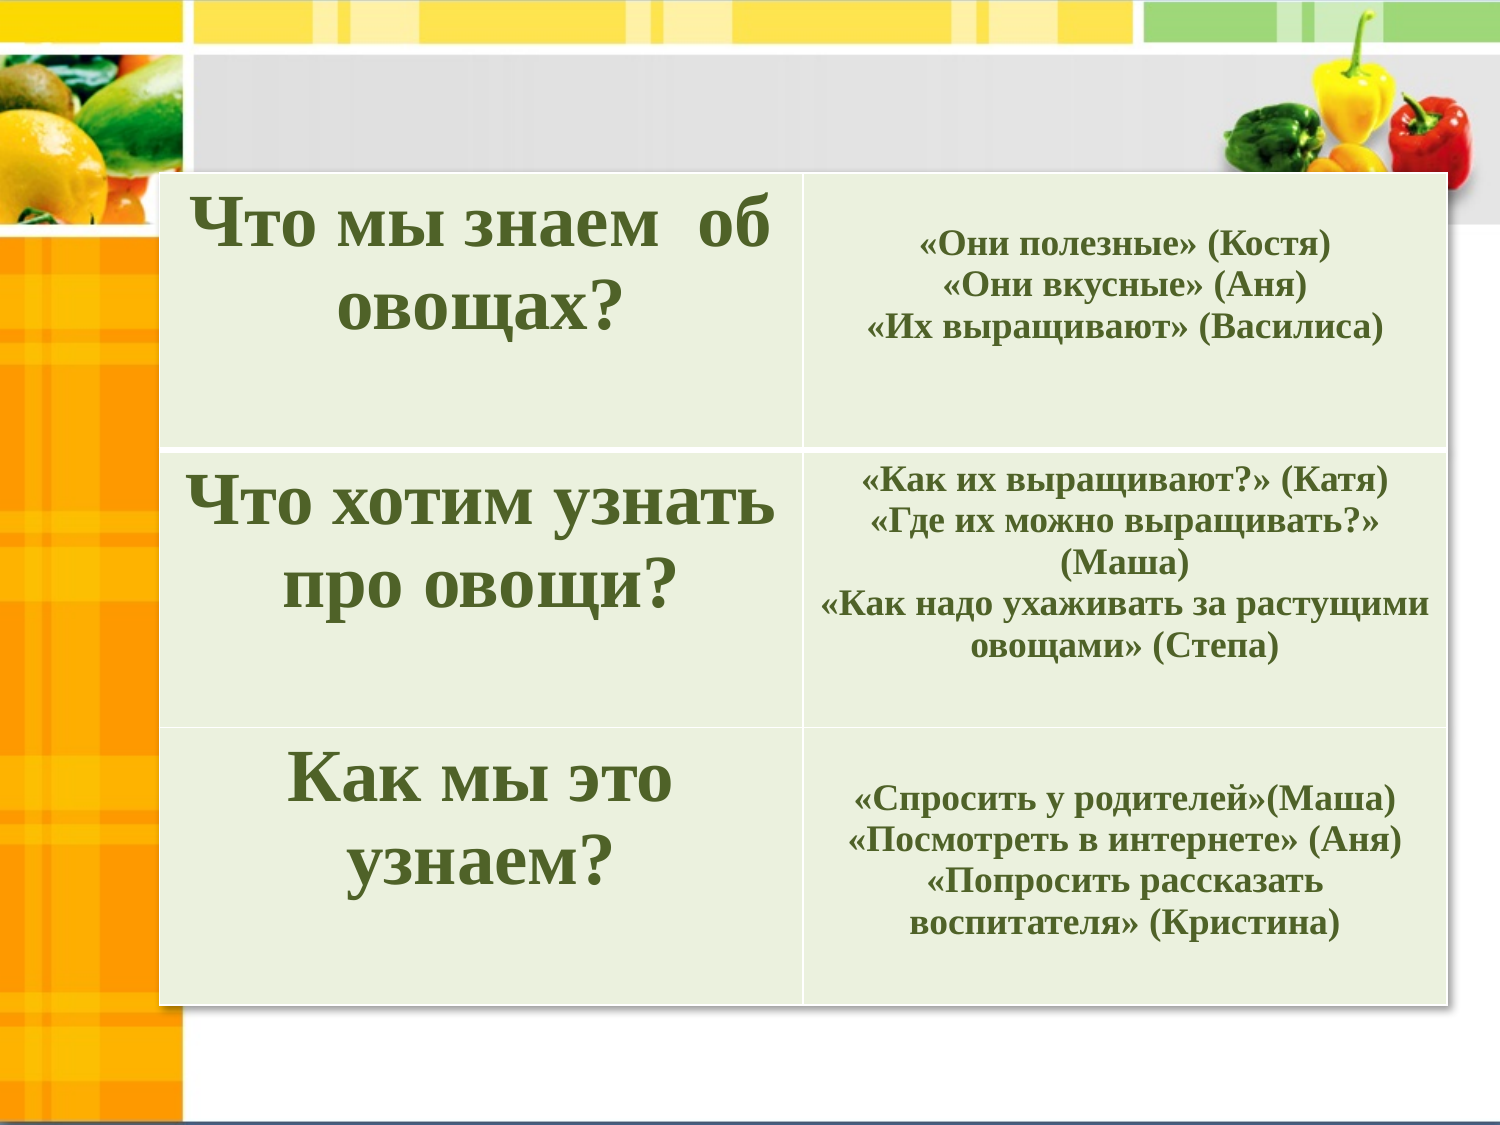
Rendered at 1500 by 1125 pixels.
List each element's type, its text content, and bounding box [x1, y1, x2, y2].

table_cell «Спросить у родителей»(Маша) «Посмотреть в интернете» (Аня) «Попросить рассказать воспитателя» (Кристина) [804, 728, 1446, 1004]
table_header «Они полезные» (Костя) «Они вкусные» (Аня) «Их выращивают» (Василиса) [804, 174, 1446, 447]
table_cell «Как их выращивают?» (Катя) «Где их можно выращивать?» (Маша) «Как надо ухаживать за растущими овощами» (Степа) [804, 453, 1446, 727]
table_header Что мы знаем об овощах? [160, 174, 802, 447]
table_cell Как мы это узнаем? [160, 728, 802, 1004]
table_cell Что хотим узнать про овощи? [160, 453, 802, 727]
text_box [182, 113, 1483, 220]
picture [0, 0, 1500, 1125]
